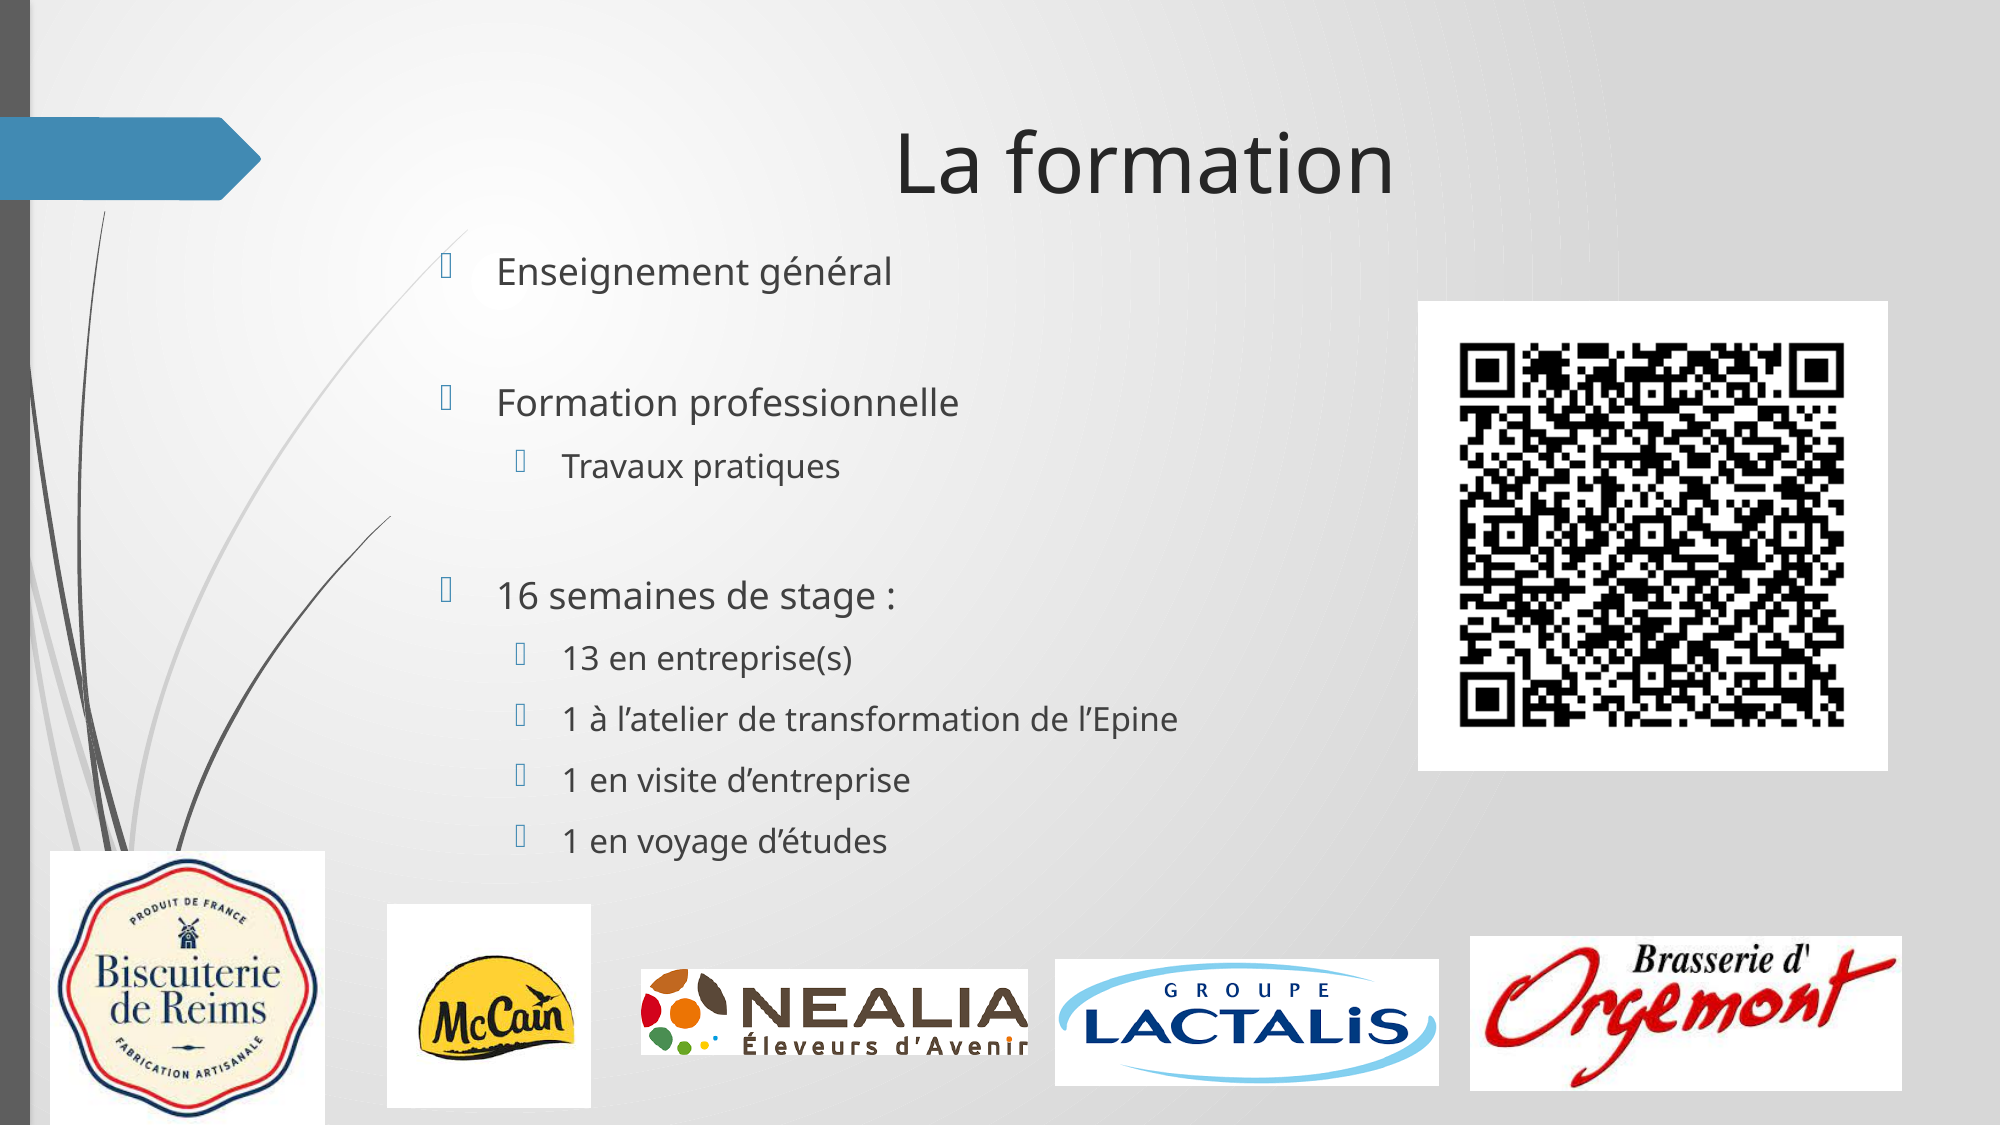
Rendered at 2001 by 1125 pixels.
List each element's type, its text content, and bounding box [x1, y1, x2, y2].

picture [50, 851, 325, 1125]
picture [1418, 301, 1888, 771]
picture [640, 969, 1028, 1055]
title La formation [425, 102, 1888, 239]
list Enseignement général Formation professionnelle Travaux pratiques 16 semaines de stage : 13 en entreprise(s) 1 à l’atelier de transformation de l’Epine 1 en visite d’entreprise 1 en voyage d’études [424, 239, 1888, 970]
picture [1055, 959, 1440, 1087]
picture [387, 904, 591, 1108]
picture [1470, 936, 1902, 1091]
